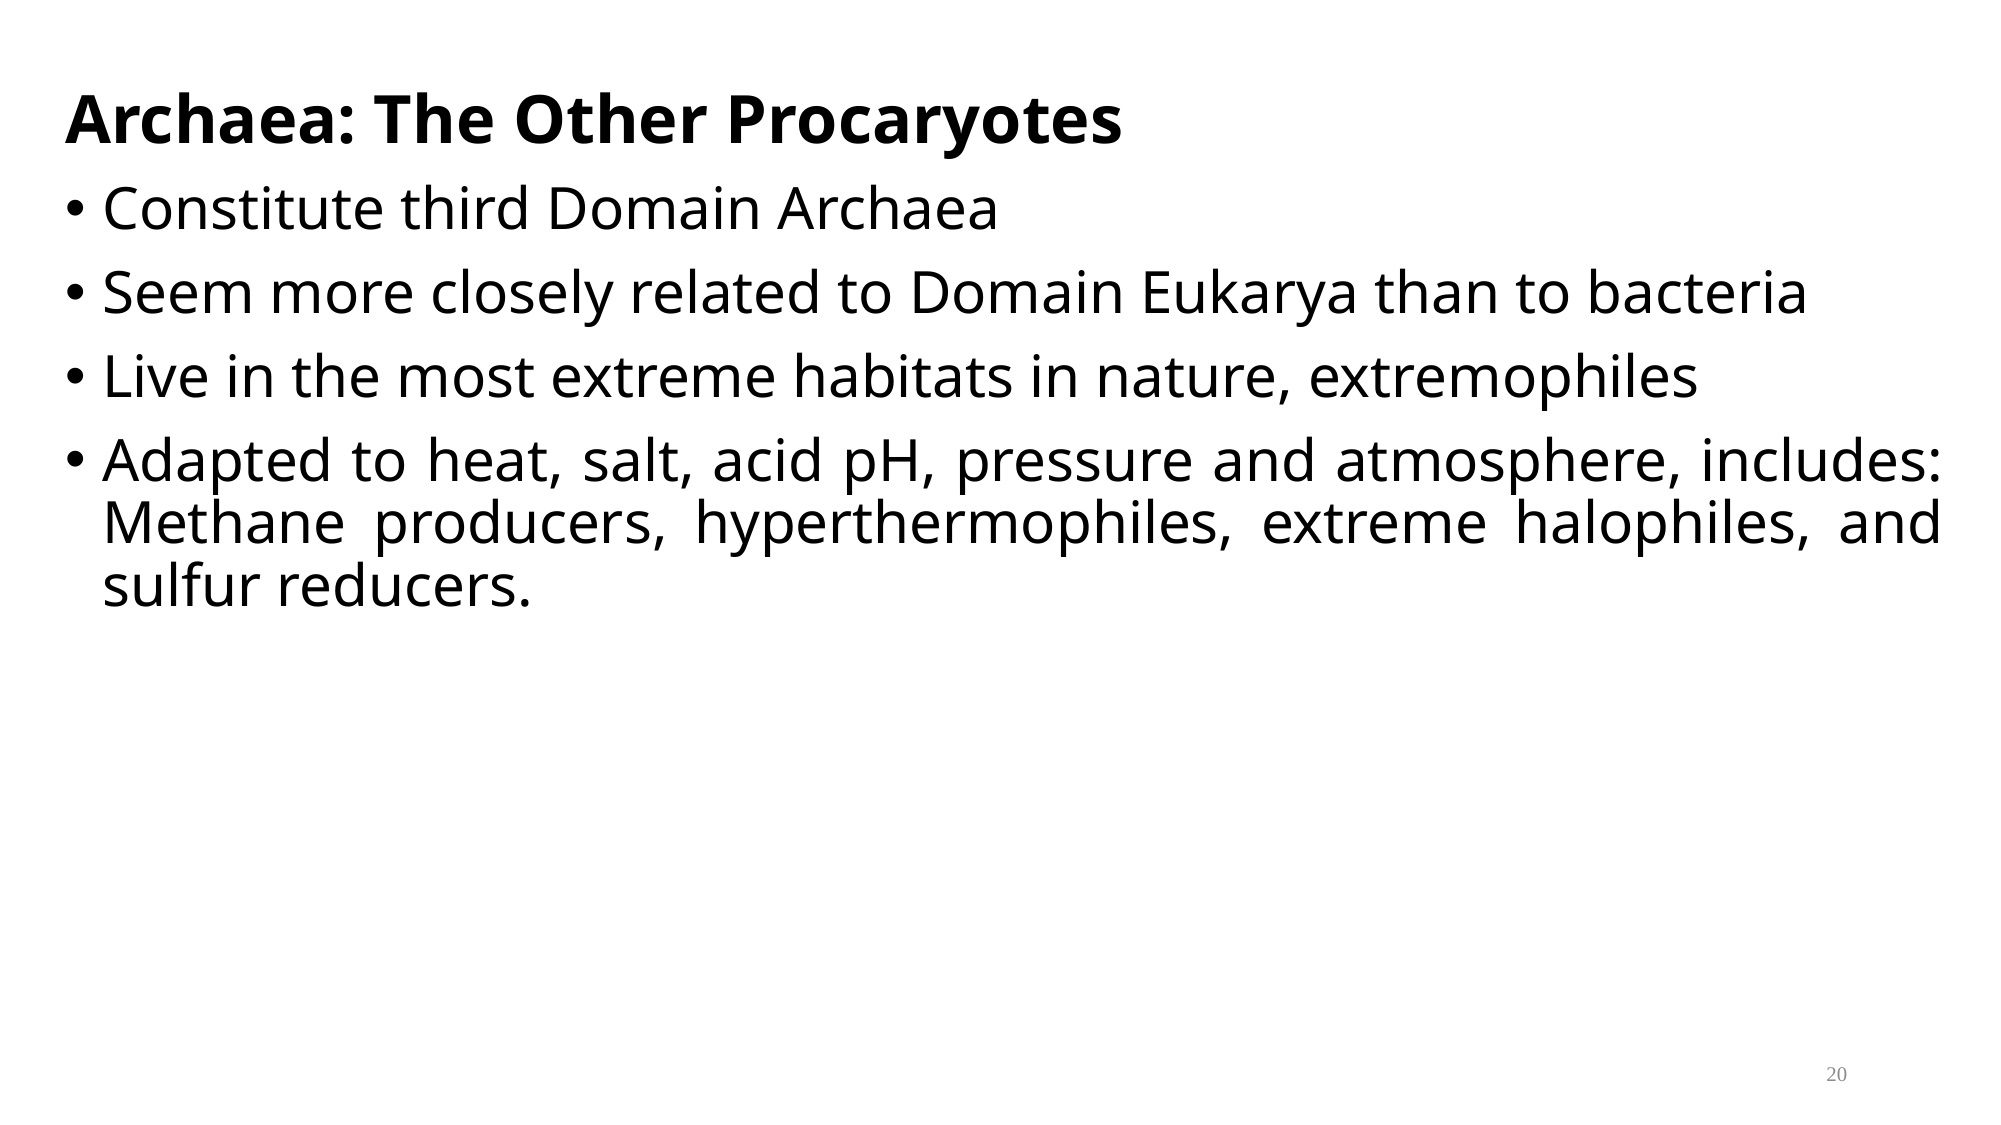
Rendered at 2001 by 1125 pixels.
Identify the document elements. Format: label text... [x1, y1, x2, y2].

slide_number 20 [1412, 1042, 1863, 1103]
list Archaea: The Other Procaryotes Constitute third Domain Archaea Seem more closely related to Domain Eukarya than to bacteria Live in the most extreme habitats in nature, extremophiles Adapted to heat, salt, acid pH, pressure and atmosphere, includes: Methane producers, hyperthermophiles, extreme halophiles, and sulfur reducers. [50, 78, 1958, 853]
